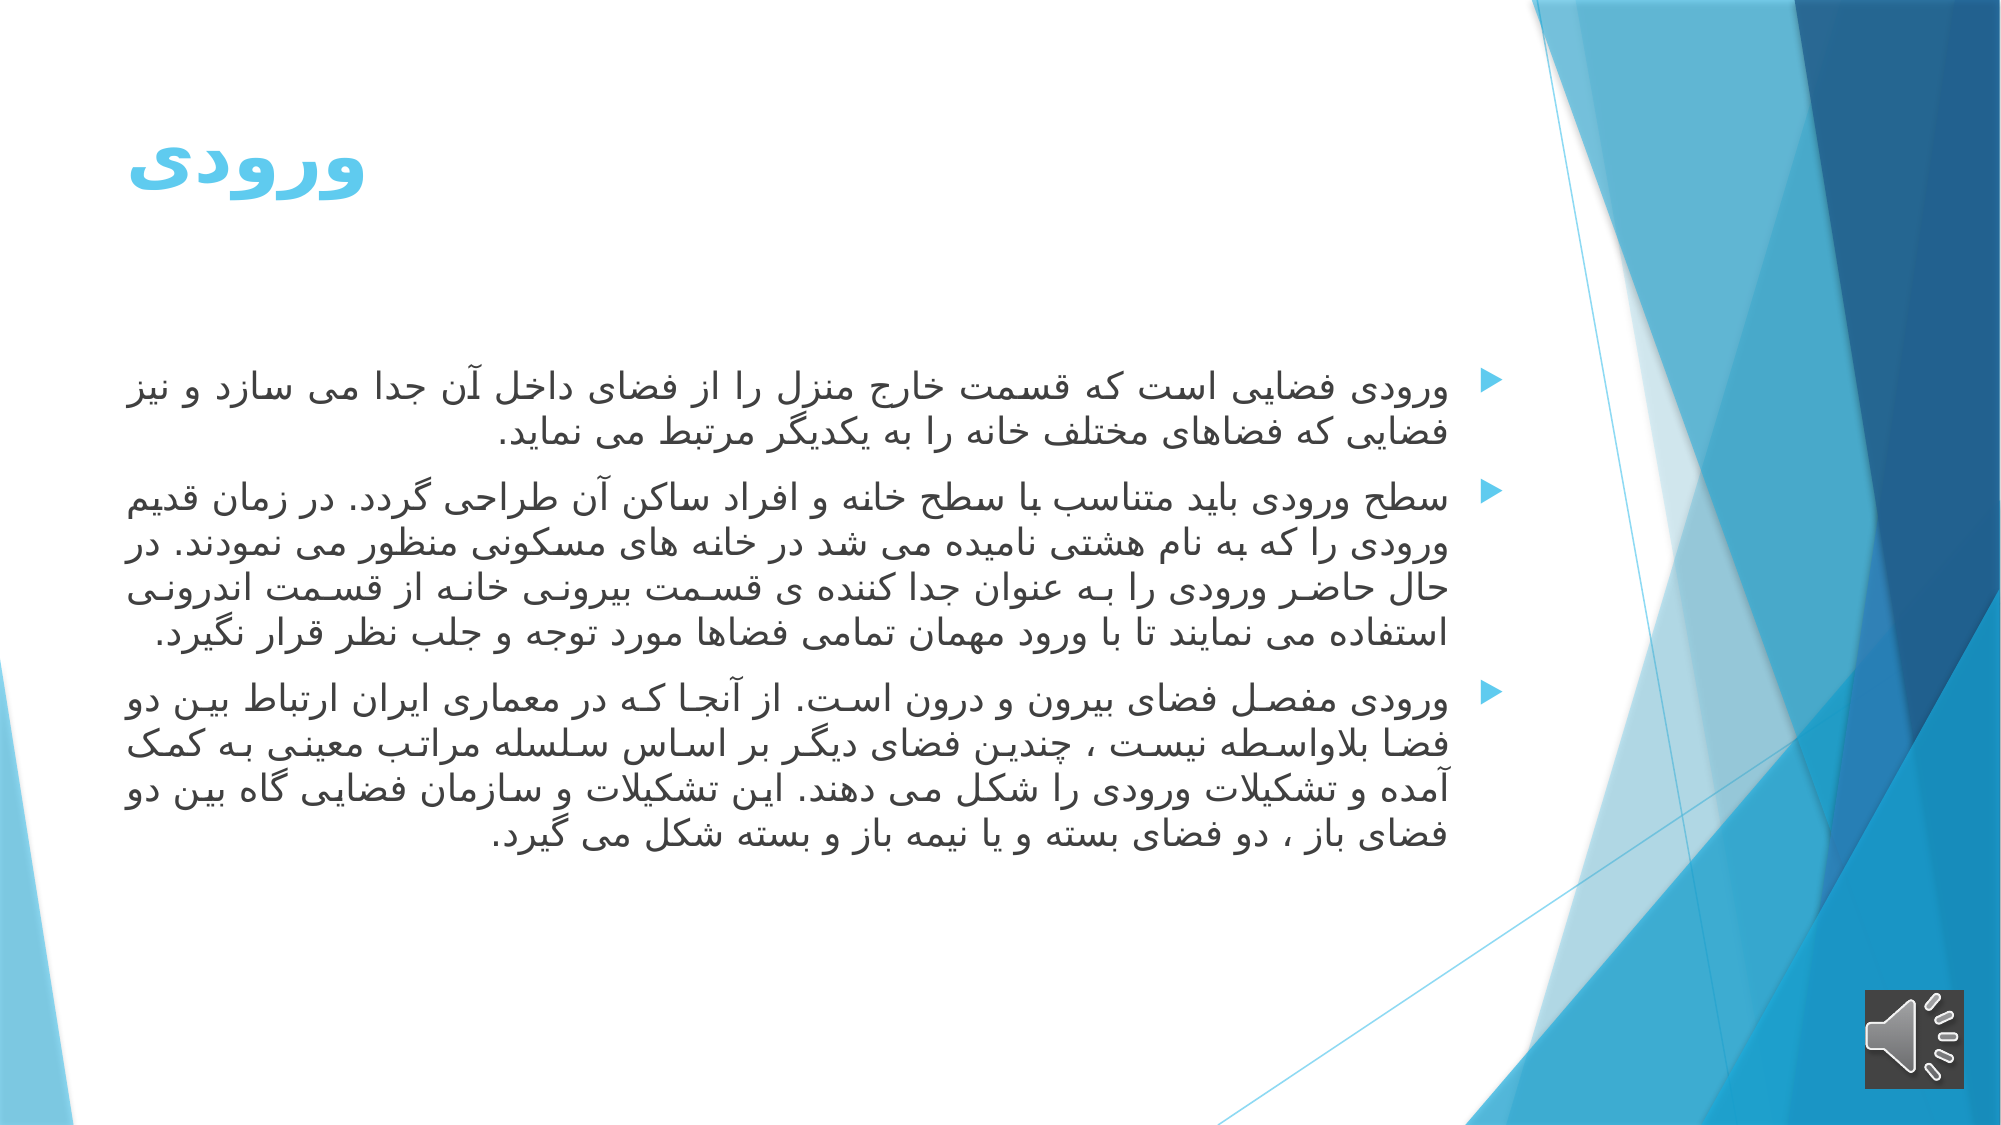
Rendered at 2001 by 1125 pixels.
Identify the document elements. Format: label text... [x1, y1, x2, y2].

list ورودی فضایی است که قسمت خارج منزل را از فضای داخل آن جدا می سازد و نیز فضایی که فضاهای مختلف خانه را به یکدیگر مرتبط می نماید. سطح ورودی باید متناسب با سطح خانه و افراد ساکن آن طراحی گردد. در زمان قدیم ورودی را که به نام هشتی نامیده می شد در خانه های مسکونی منظور می نمودند. در حال حاضر ورودی را به عنوان جدا کننده ی قسمت بیرونی خانه از قسمت اندرونی استفاده می نمایند تا با ورود مهمان تمامی فضاها مورد توجه و جلب نظر قرار نگیرد. ورودی مفصل فضای بیرون و درون است. از آنجا که در معماری ایران ارتباط بین دو فضا بلاواسطه نیست ، چندین فضای دیگر بر اساس سلسله مراتب معینی به کمک آمده و تشکیلات ورودی را شکل می دهند. این تشکیلات و سازمان فضایی گاه بین دو فضای باز ، دو فضای بسته و یا نیمه باز و بسته شکل می گیرد. [111, 354, 1522, 992]
title ورودی [111, 99, 1522, 317]
picture [1864, 989, 1966, 1091]
